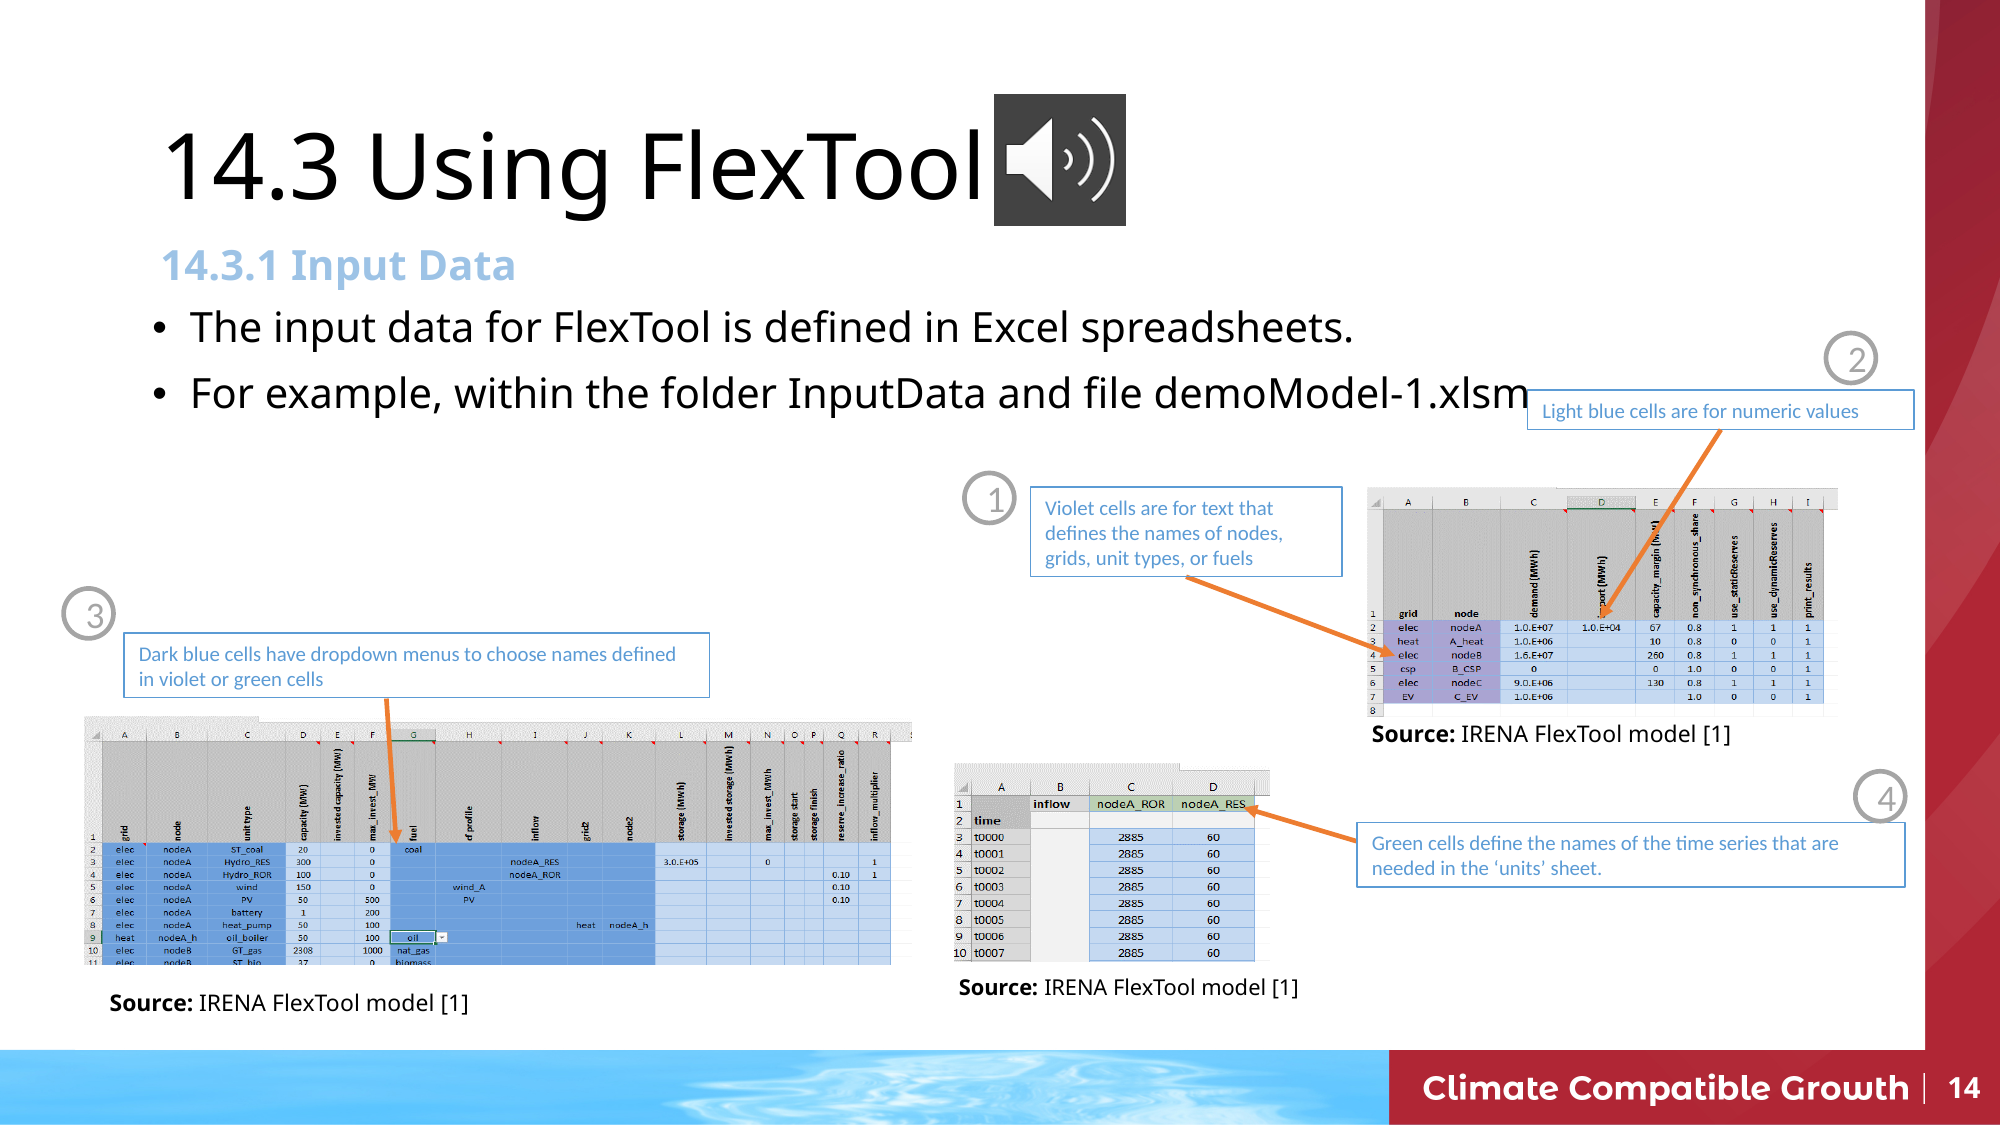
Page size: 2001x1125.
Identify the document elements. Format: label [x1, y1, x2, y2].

text_box [1243, 807, 1358, 842]
text_box [1185, 577, 1395, 656]
picture [0, 0, 2000, 1125]
text_box [1599, 430, 1721, 620]
text_box [386, 698, 397, 845]
